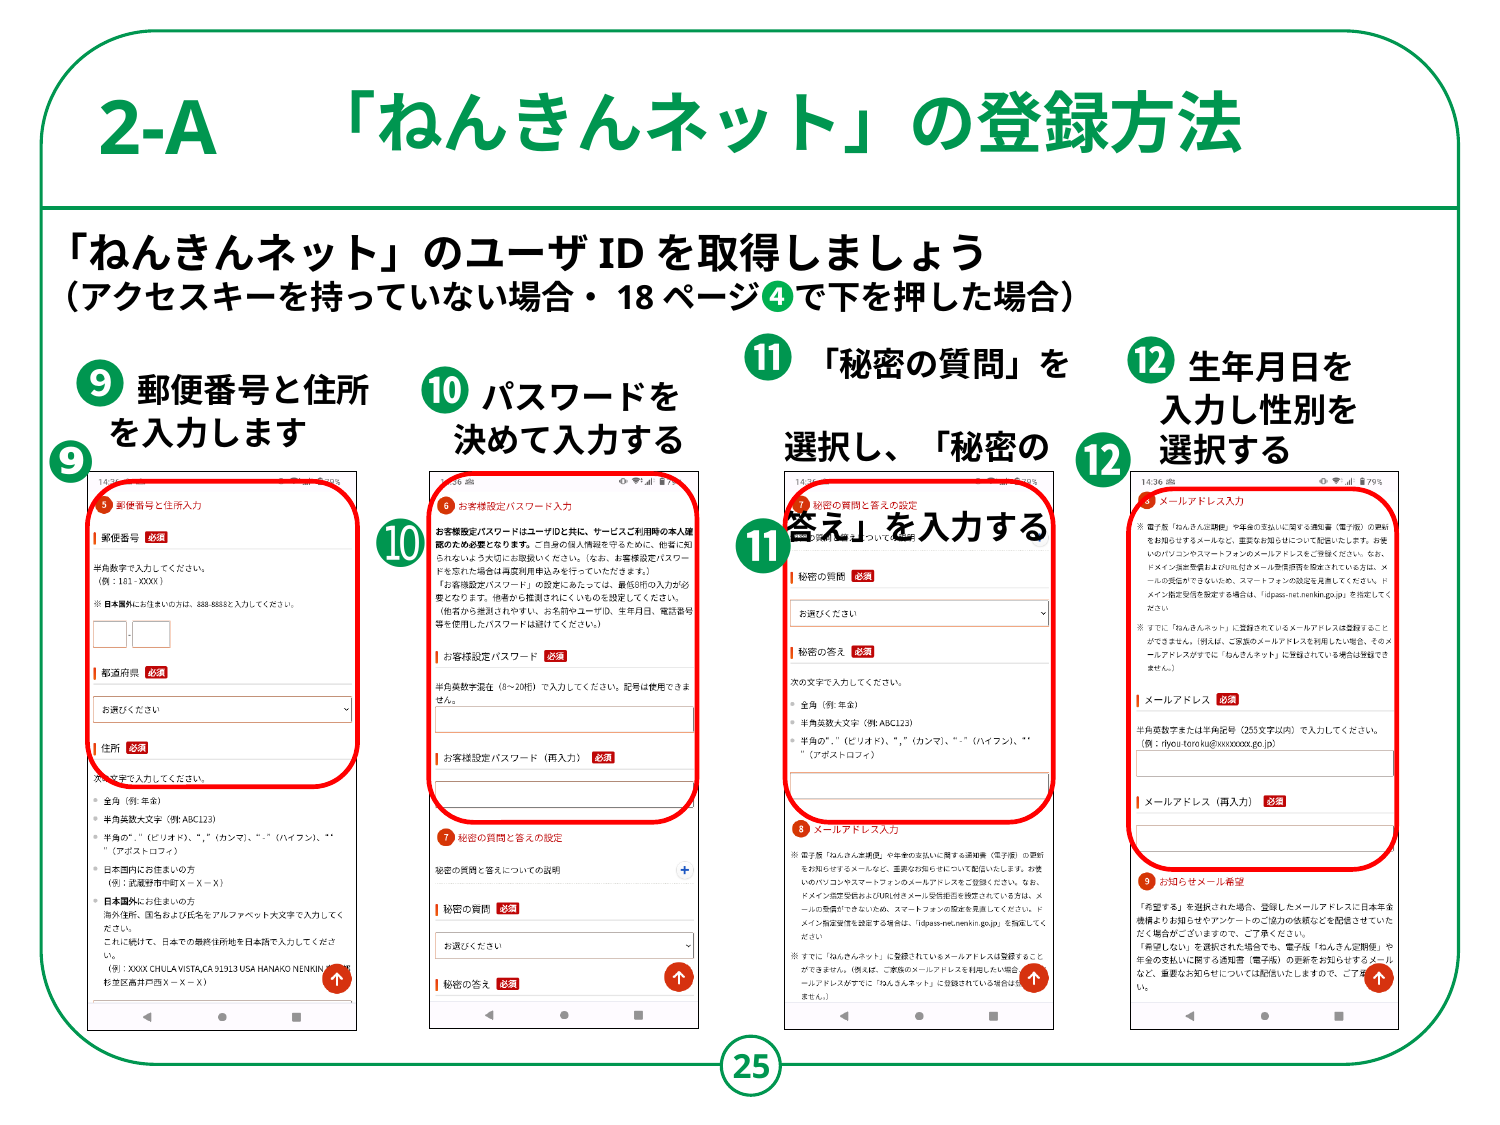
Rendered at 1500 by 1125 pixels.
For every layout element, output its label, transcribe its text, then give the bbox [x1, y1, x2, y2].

text_box 2-A [83, 90, 291, 179]
picture [429, 471, 699, 1029]
text_box ⓫「秘密の質問」を 選択し、「秘密の 答え」を入力する [729, 324, 1089, 554]
text_box ❾郵便番号と住所 を入力します [60, 345, 399, 460]
text_box ⓫ [719, 503, 776, 588]
picture [784, 471, 1054, 1030]
text_box ➓ [362, 498, 419, 584]
picture [1130, 471, 1399, 1030]
text_box ❿パスワードを 決めて入力する [405, 351, 751, 467]
text_box ⓬ [1060, 417, 1117, 502]
picture [87, 471, 357, 1031]
text_box ❾ [31, 417, 88, 502]
text_box ⓬生年月日を 入力し性別を 選択する [1111, 321, 1419, 477]
text_box 「ねんきんネット」の登録方法 [294, 82, 1259, 169]
text_box 「ねんきんネット」のユーザIDを取得しましょう （アクセスキーを持っていない場合・18ページ❹で下を押した場合） [31, 219, 1312, 324]
